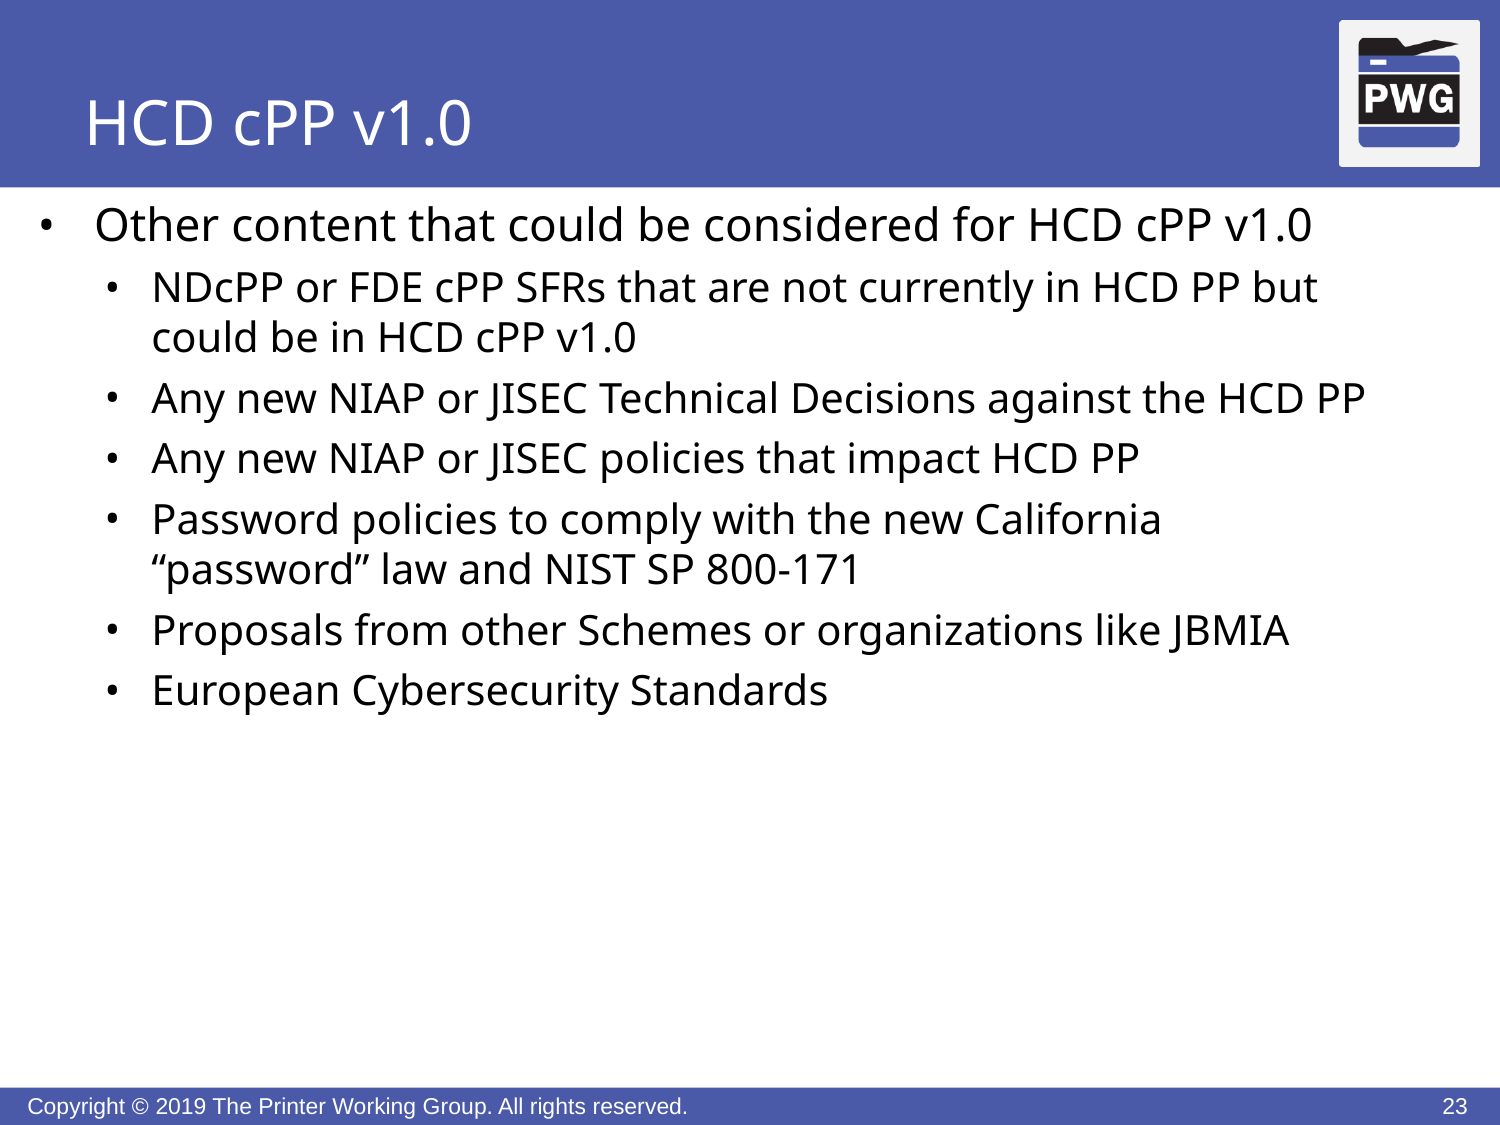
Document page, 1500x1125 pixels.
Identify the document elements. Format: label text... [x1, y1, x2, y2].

text_box Copyright © 2019 The Printer Working Group. All rights reserved. [20, 1092, 750, 1118]
title HCD cPP v1.0 [69, 5, 1283, 167]
list Other content that could be considered for HCD cPP v1.0 NDcPP or FDE cPP SFRs that are not currently in HCD PP but could be in HCD cPP v1.0 Any new NIAP or JISEC Technical Decisions against the HCD PP Any new NIAP or JISEC policies that impact HCD PP Password policies to comply with the new California “password” law and NIST SP 800-171 Proposals from other Schemes or organizations like JBMIA European Cybersecurity Standards [23, 187, 1395, 1046]
text_box [0, 0, 1500, 188]
picture [1339, 20, 1480, 167]
text_box 23 [1441, 1092, 1469, 1118]
text_box [0, 1087, 1500, 1125]
